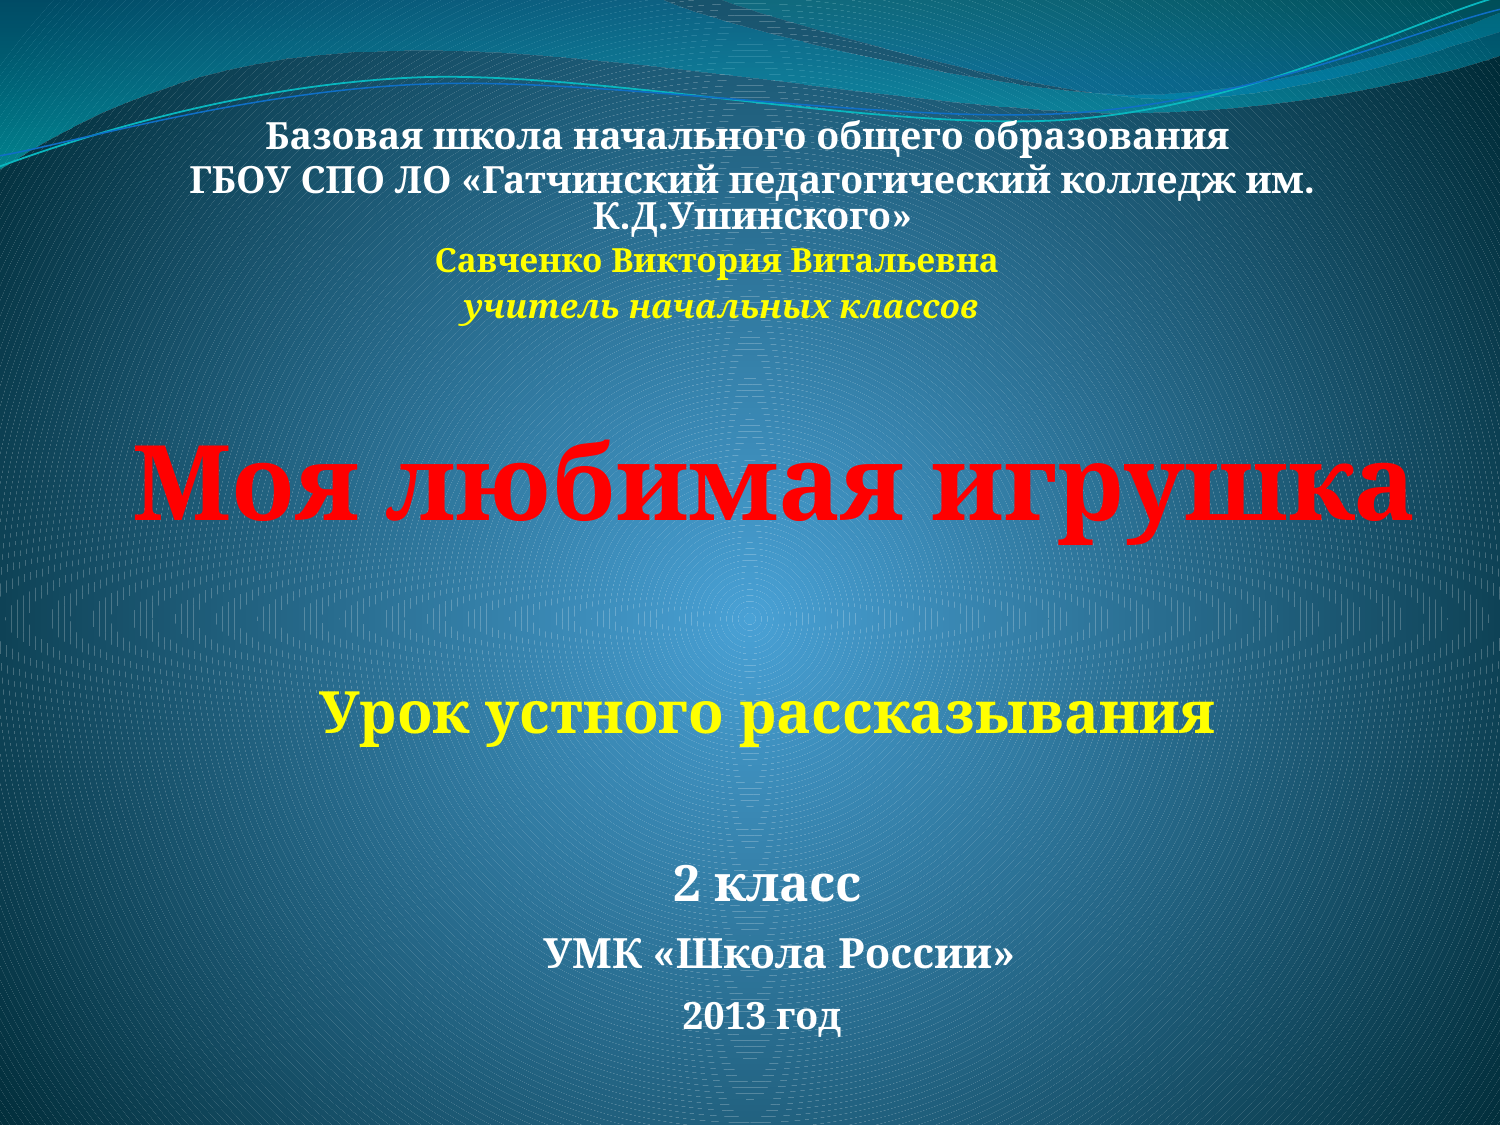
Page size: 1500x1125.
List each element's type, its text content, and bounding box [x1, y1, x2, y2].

text_box 2 класс [199, 843, 1336, 919]
text_box УМК «Школа России» [210, 919, 1348, 985]
text_box 2013 год [469, 985, 1056, 1045]
text_box Моя любимая игрушка [93, 349, 1457, 608]
text_box Урок устного рассказывания [199, 667, 1336, 753]
subtitle Савченко Виктория Витальевна учитель начальных классов [45, 231, 1400, 361]
text_box Базовая школа начального общего образования ГБОУ СПО ЛО «Гатчинский педагогический колледж им. К.Д.Ушинского» [45, 113, 1460, 267]
